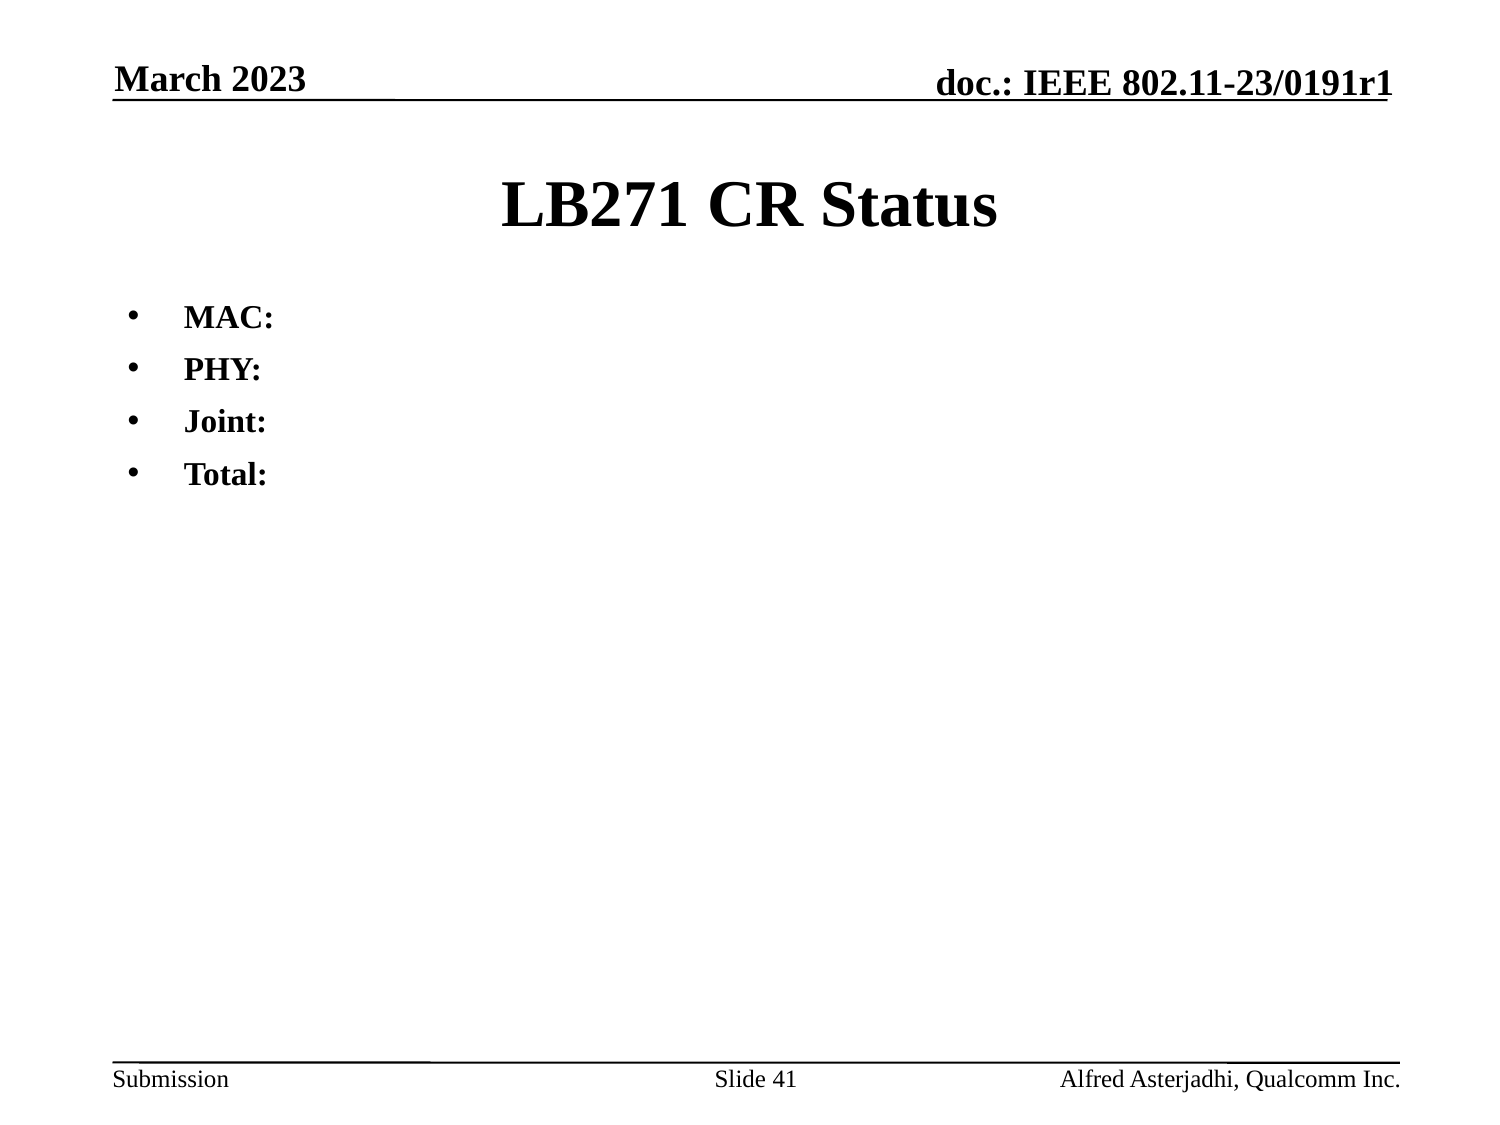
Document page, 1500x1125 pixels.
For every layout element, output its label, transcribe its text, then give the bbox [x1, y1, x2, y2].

list MAC: PHY: Joint: Total: [112, 288, 840, 1063]
slide_number Slide 41 [712, 1061, 800, 1123]
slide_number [114, 54, 423, 100]
title LB271 CR Status [112, 112, 1388, 288]
footer Alfred Asterjadhi, Qualcomm Inc. [878, 1061, 1402, 1093]
